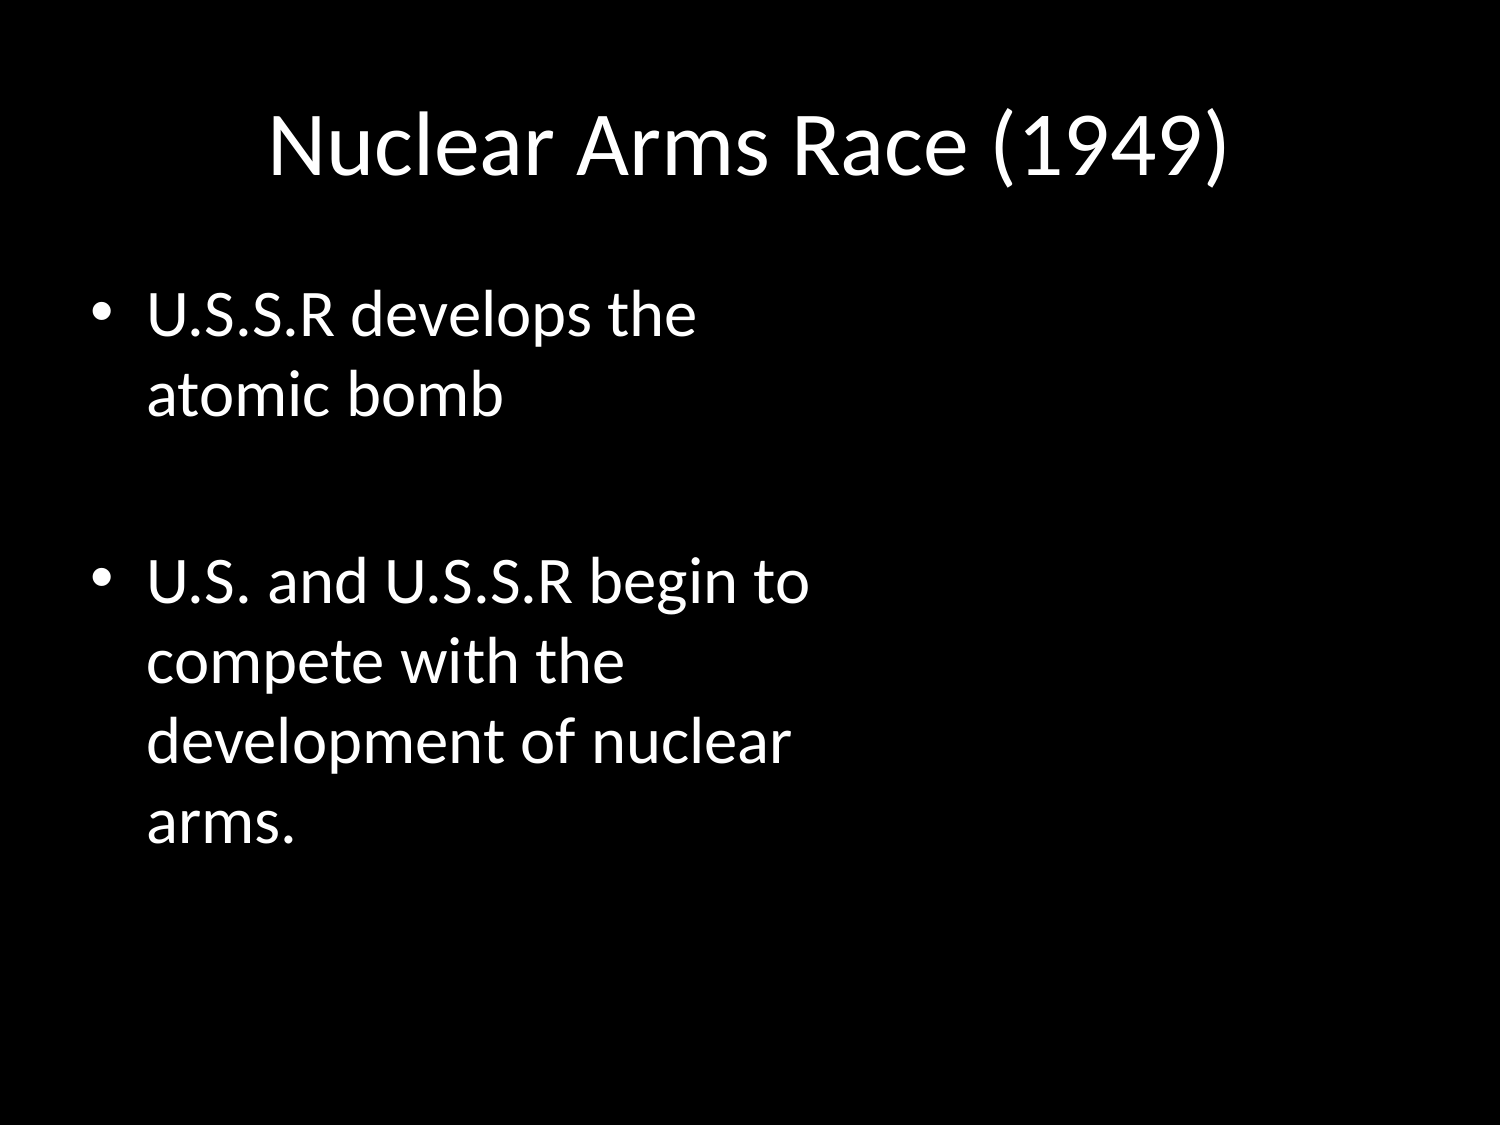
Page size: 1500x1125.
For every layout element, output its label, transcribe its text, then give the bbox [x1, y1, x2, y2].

list U.S.S.R develops the atomic bomb U.S. and U.S.S.R begin to compete with the development of nuclear arms. [75, 262, 872, 1005]
title Nuclear Arms Race (1949) [75, 45, 1425, 233]
